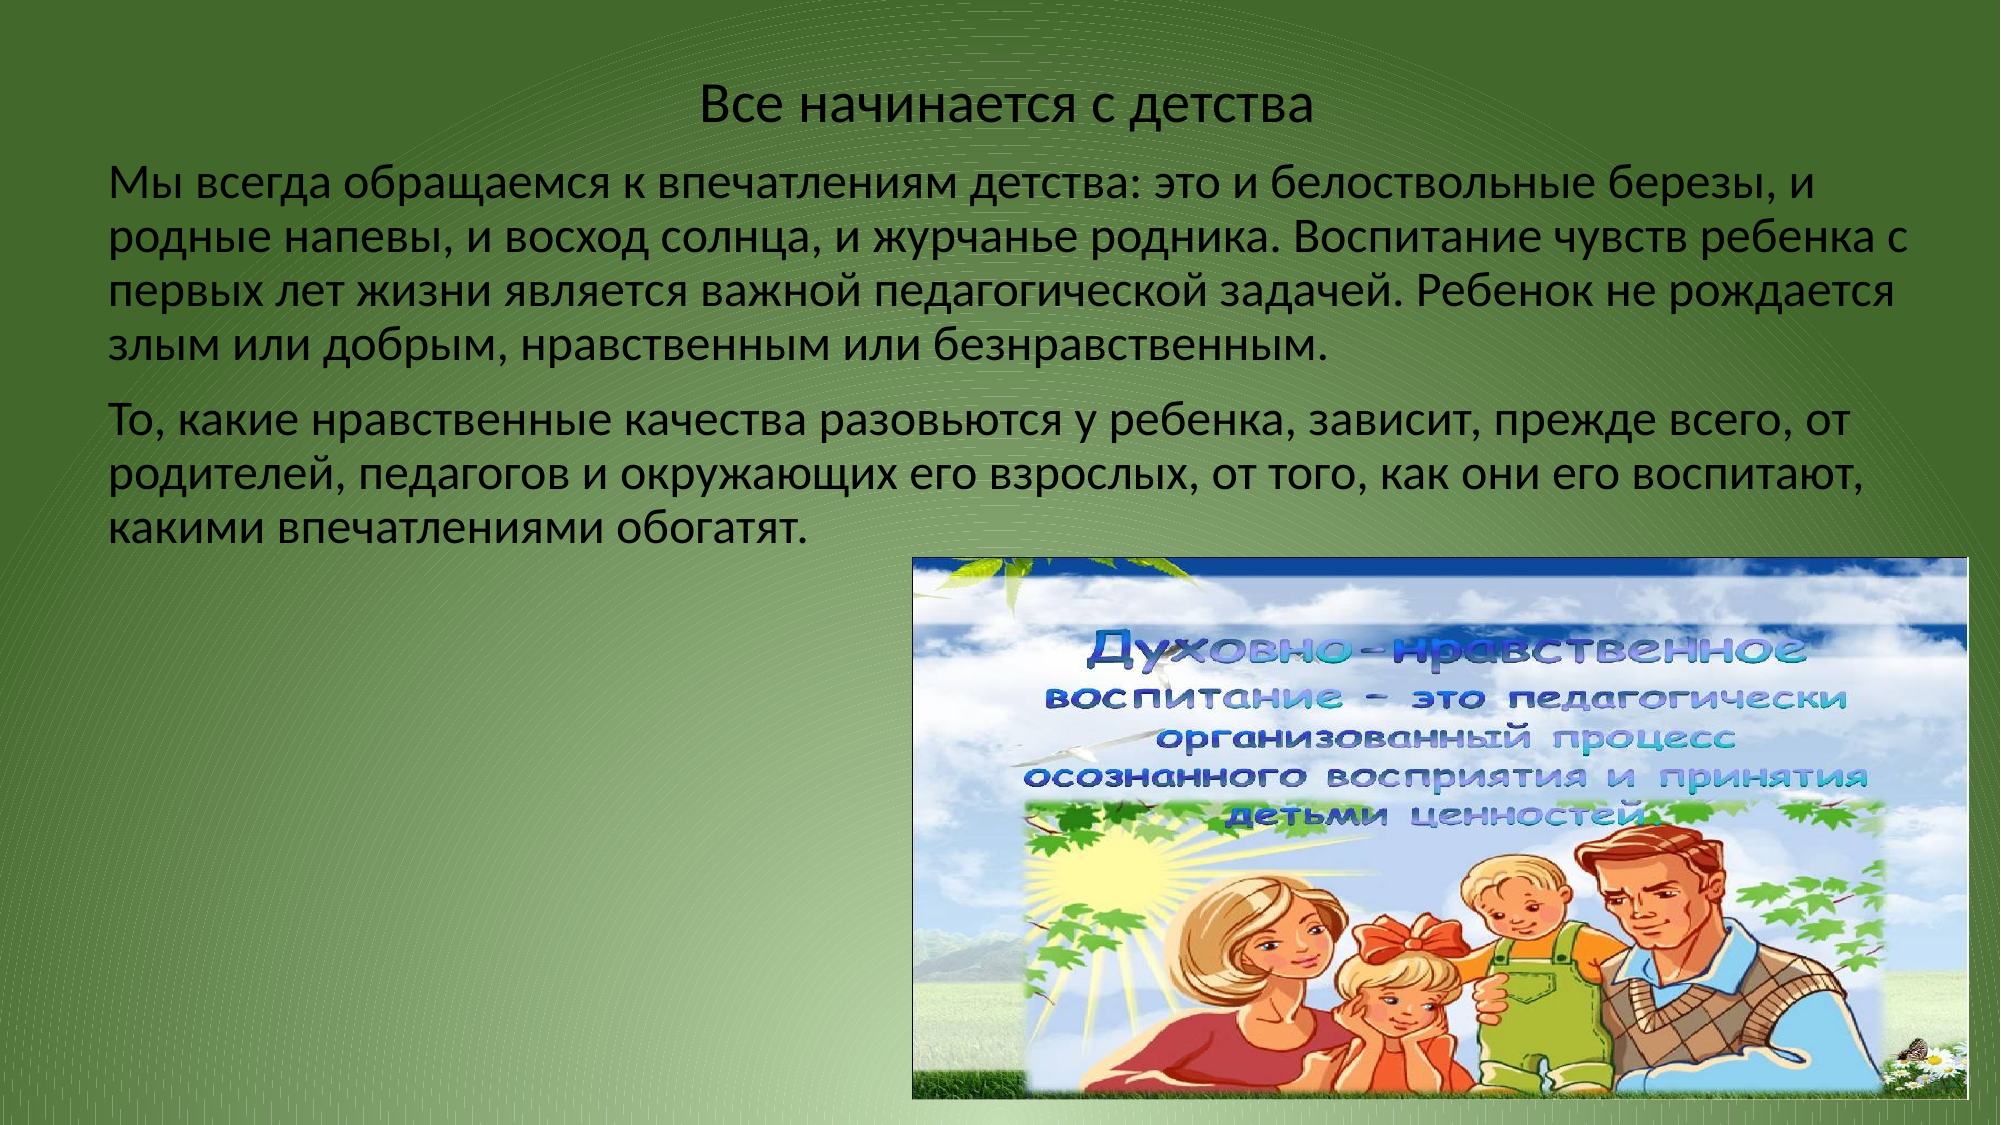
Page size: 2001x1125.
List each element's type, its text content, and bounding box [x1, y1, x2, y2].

list Все начинается с детства Мы всегда обращаемся к впечатлениям детства: это и белоствольные березы, и родные напевы, и восход солнца, и журчанье родника. Воспитание чувств ребенка с первых лет жизни является важной педагогической задачей. Ребенок не рождается злым или добрым, нравственным или безнравственным. То, какие нравственные качества разовьются у ребенка, зависит, прежде всего, от родителей, педагогов и окружающих его взрослых, от того, как они его воспитают, какими впечатлениями обогатят. [92, 64, 1936, 1100]
picture [912, 557, 1969, 1100]
